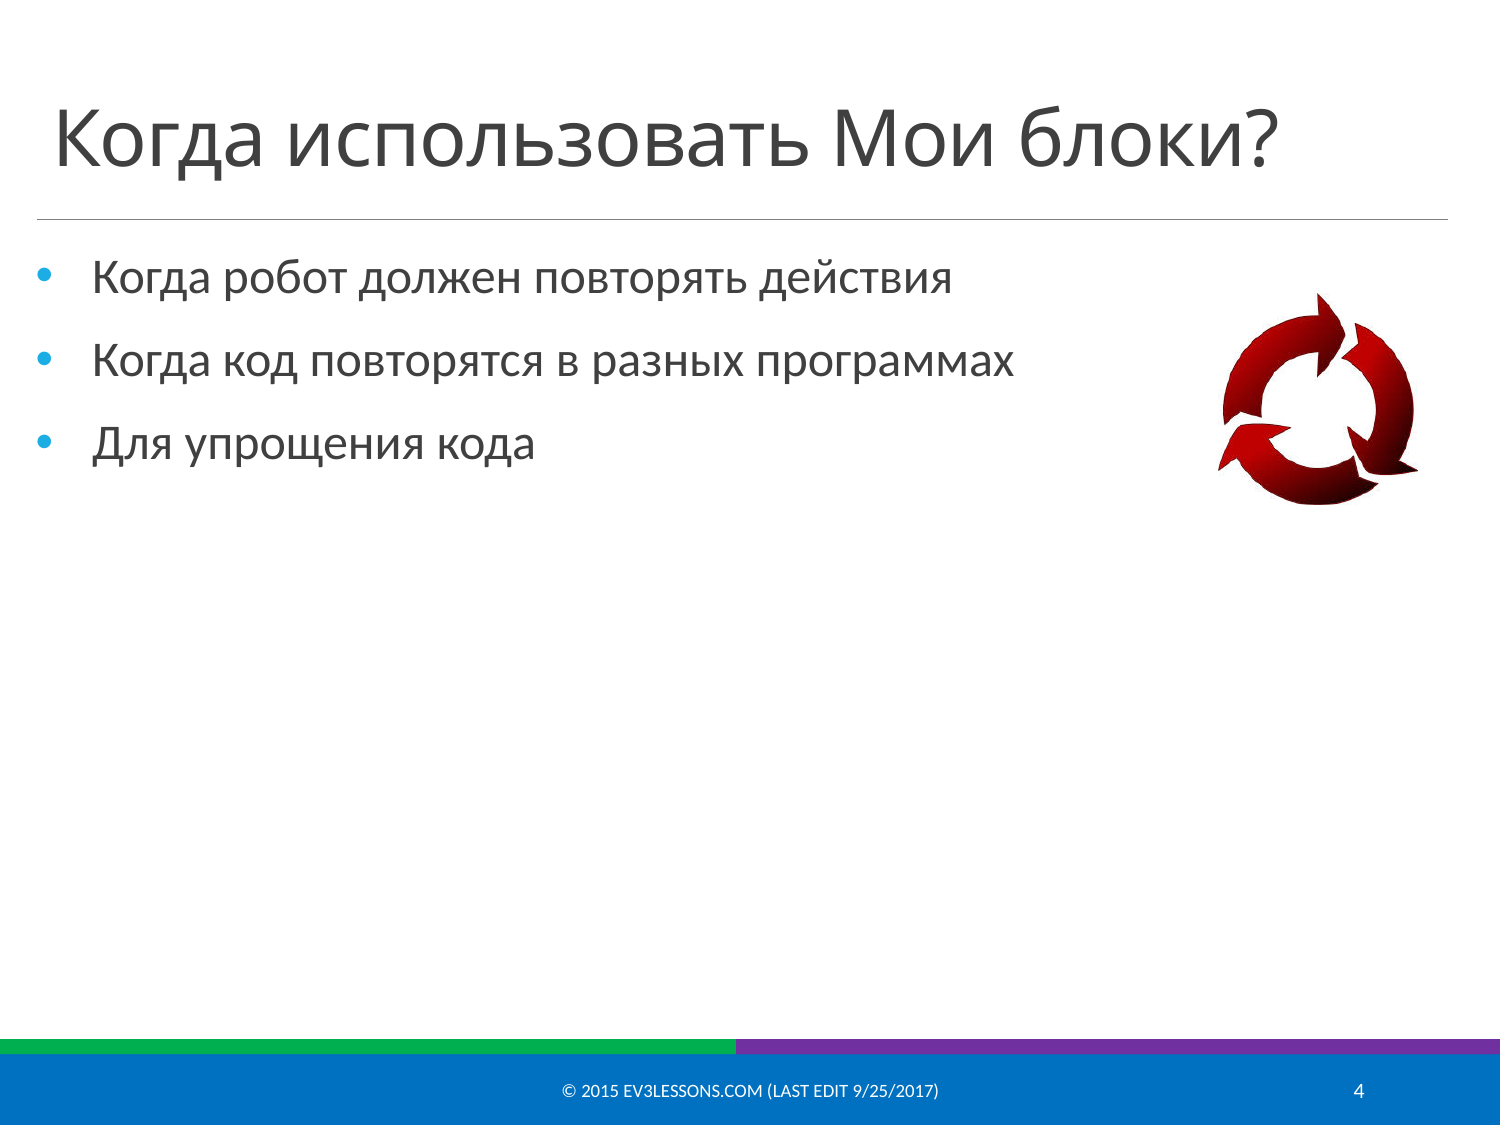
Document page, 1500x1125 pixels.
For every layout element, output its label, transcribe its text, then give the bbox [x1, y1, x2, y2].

slide_number 4 [1218, 1059, 1380, 1120]
list Когда робот должен повторять действия Когда код повторятся в разных программах Для упрощения кода [35, 243, 1240, 991]
footer © 2015 EV3Lessons.com (Last Edit 9/25/2017) [453, 1059, 1047, 1120]
picture [1217, 292, 1418, 505]
title Когда использовать Мои блоки? [37, 47, 1448, 191]
